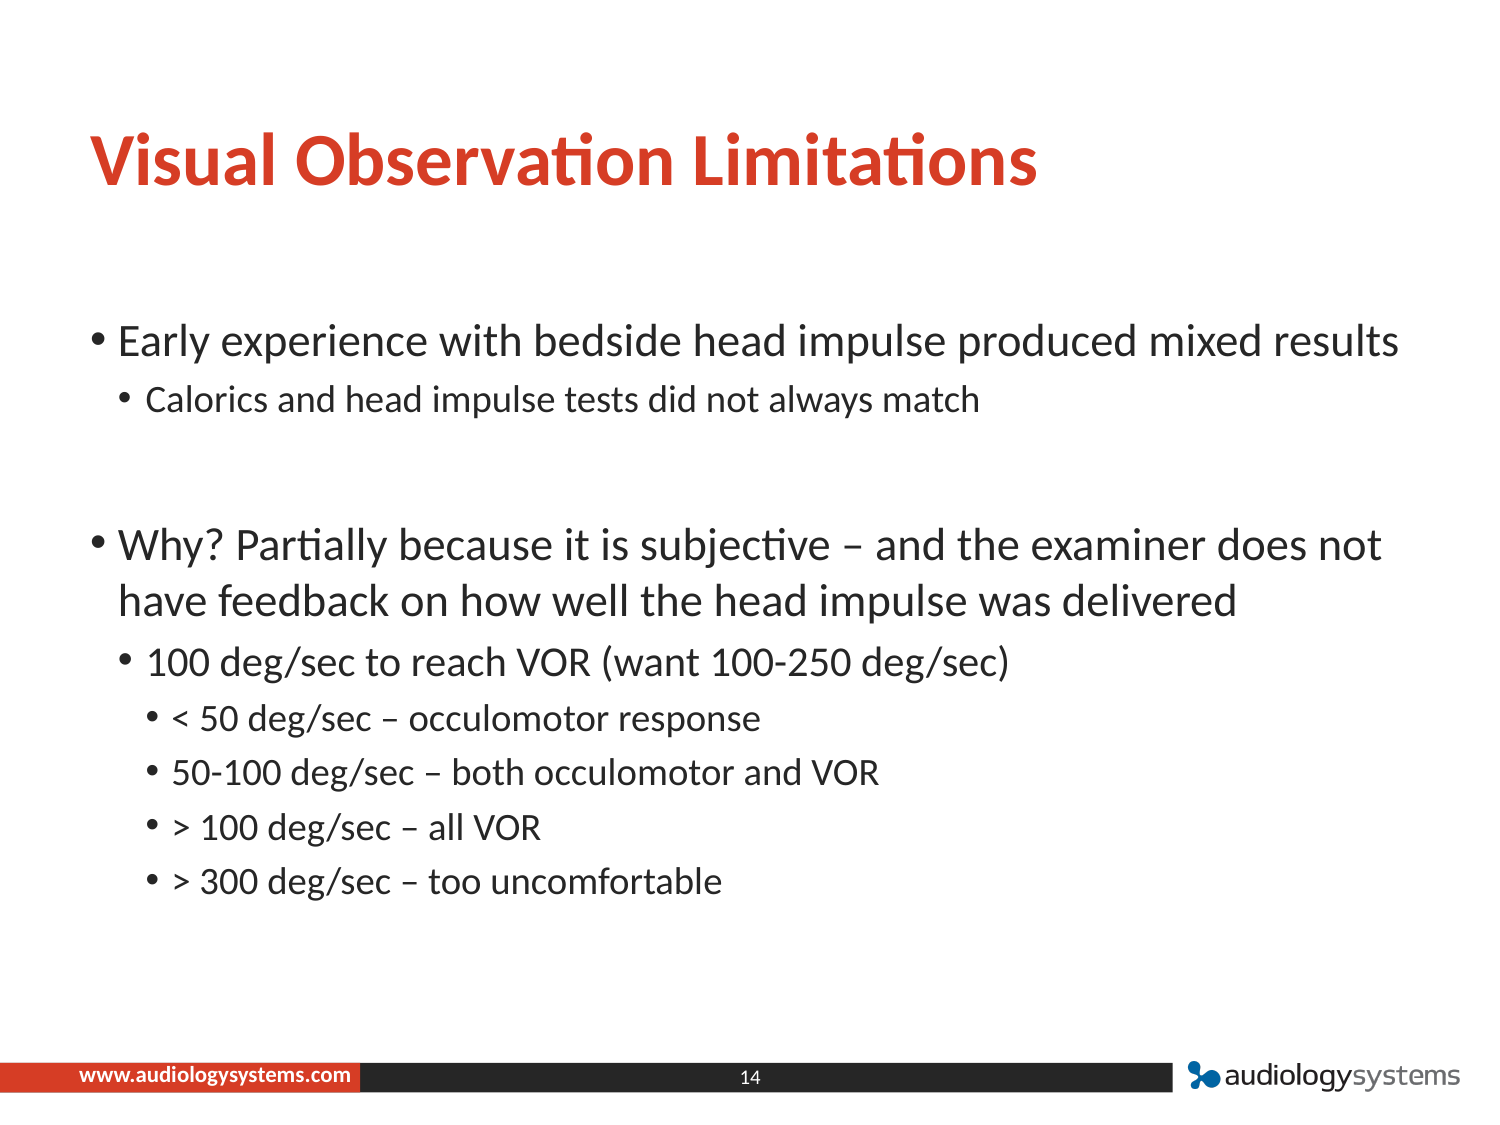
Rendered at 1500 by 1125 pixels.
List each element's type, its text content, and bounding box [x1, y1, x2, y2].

list Early experience with bedside head impulse produced mixed results Calorics and head impulse tests did not always match Why? Partially because it is subjective – and the examiner does not have feedback on how well the head impulse was delivered 100 deg/sec to reach VOR (want 100-250 deg/sec) < 50 deg/sec – occulomotor response 50-100 deg/sec – both occulomotor and VOR > 100 deg/sec – all VOR > 300 deg/sec – too uncomfortable [75, 302, 1425, 971]
title Visual Observation Limitations [75, 44, 1425, 267]
slide_number 14 [575, 1058, 925, 1094]
